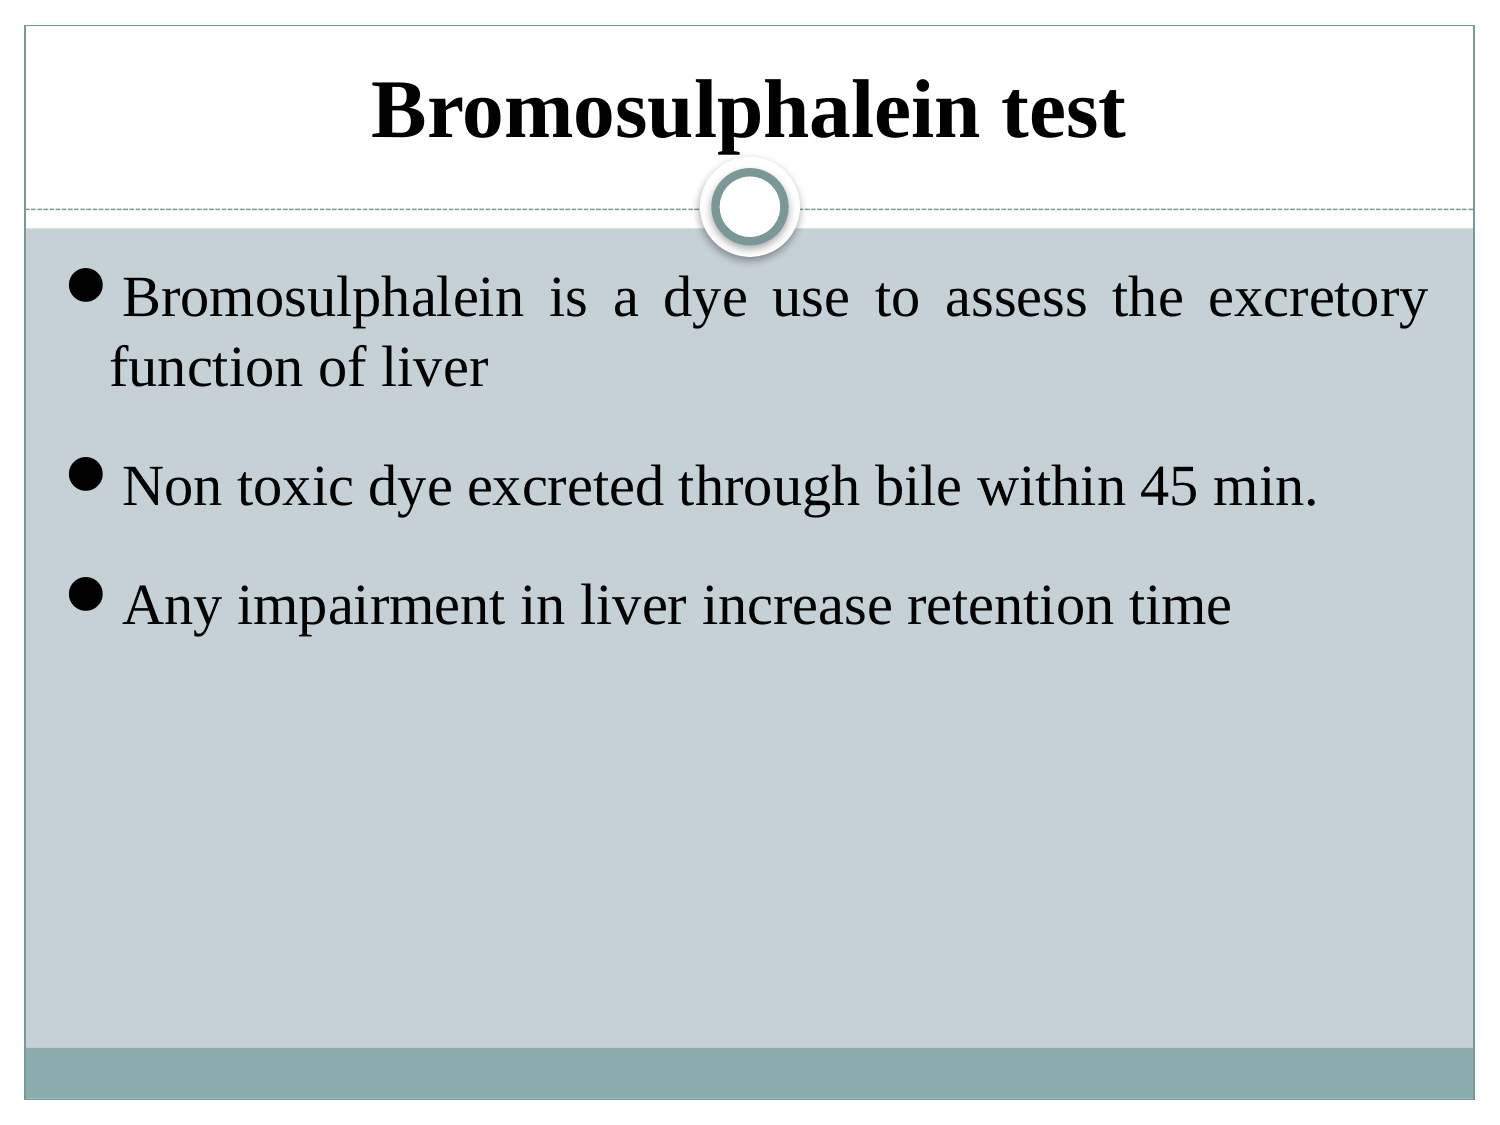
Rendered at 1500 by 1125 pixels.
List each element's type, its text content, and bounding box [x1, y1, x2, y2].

list Bromosulphalein is a dye use to assess the excretory function of liver Non toxic dye excreted through bile within 45 min. Any impairment in liver increase retention time [49, 250, 1445, 1001]
title Bromosulphalein test [49, 37, 1450, 162]
